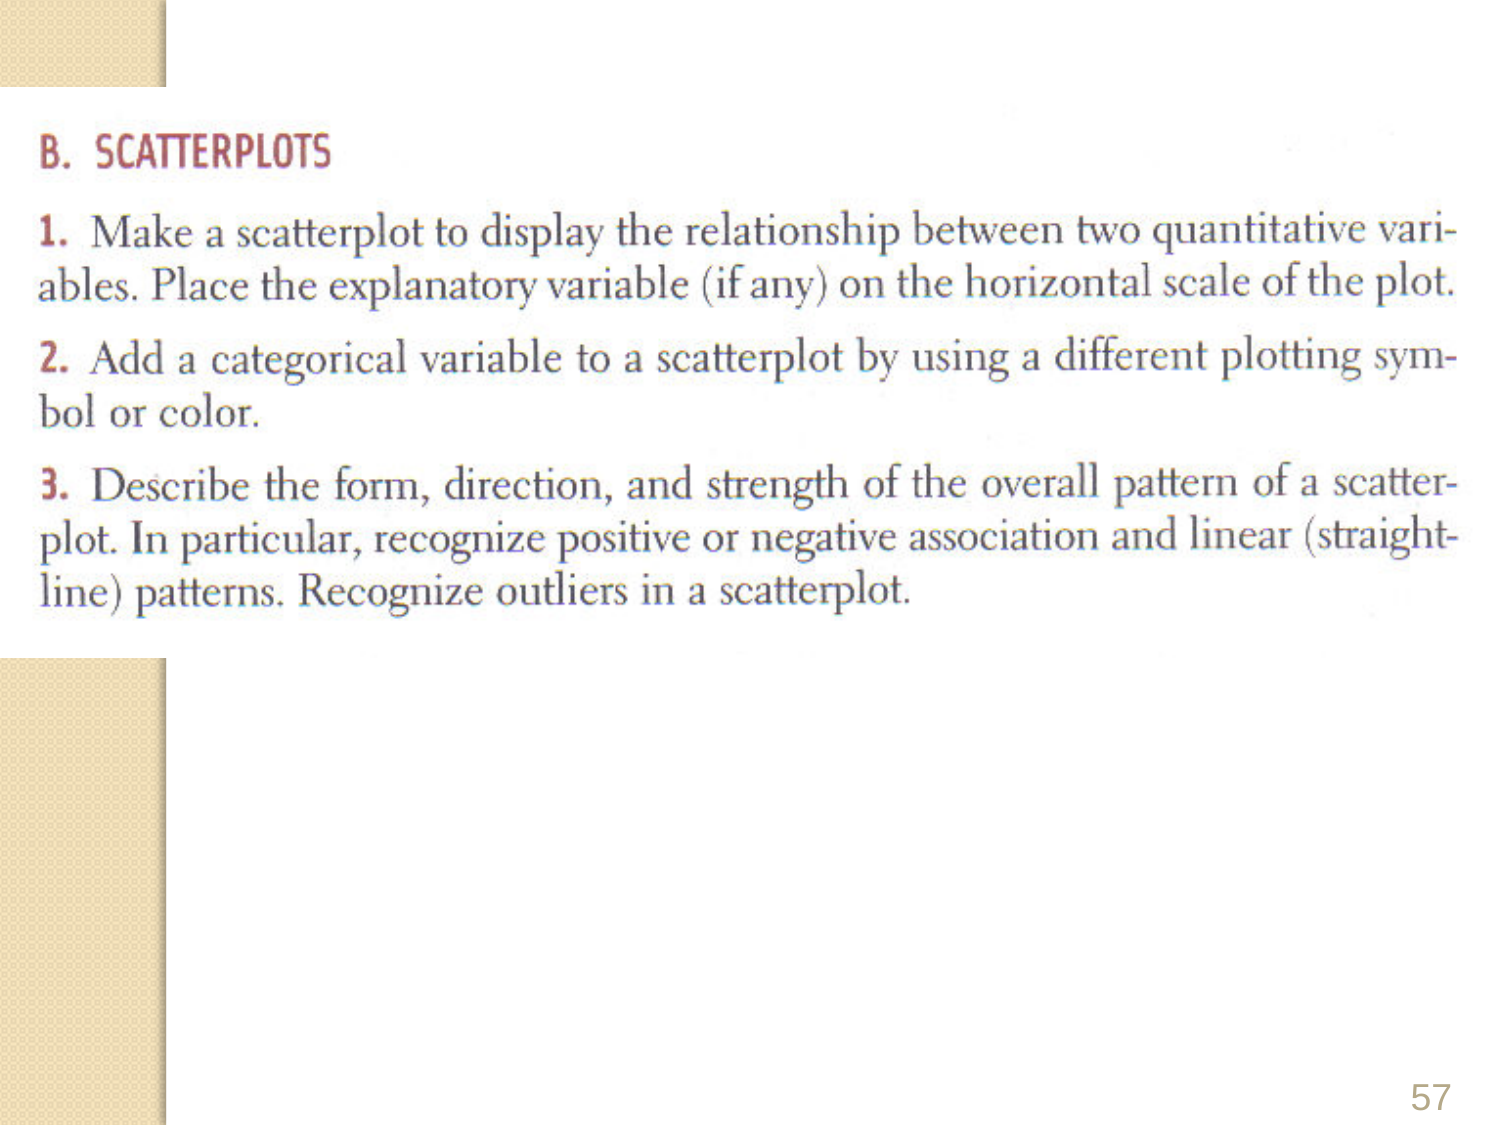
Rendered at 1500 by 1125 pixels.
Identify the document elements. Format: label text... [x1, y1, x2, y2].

slide_number 57 [1374, 1034, 1488, 1125]
picture [0, 87, 1500, 659]
